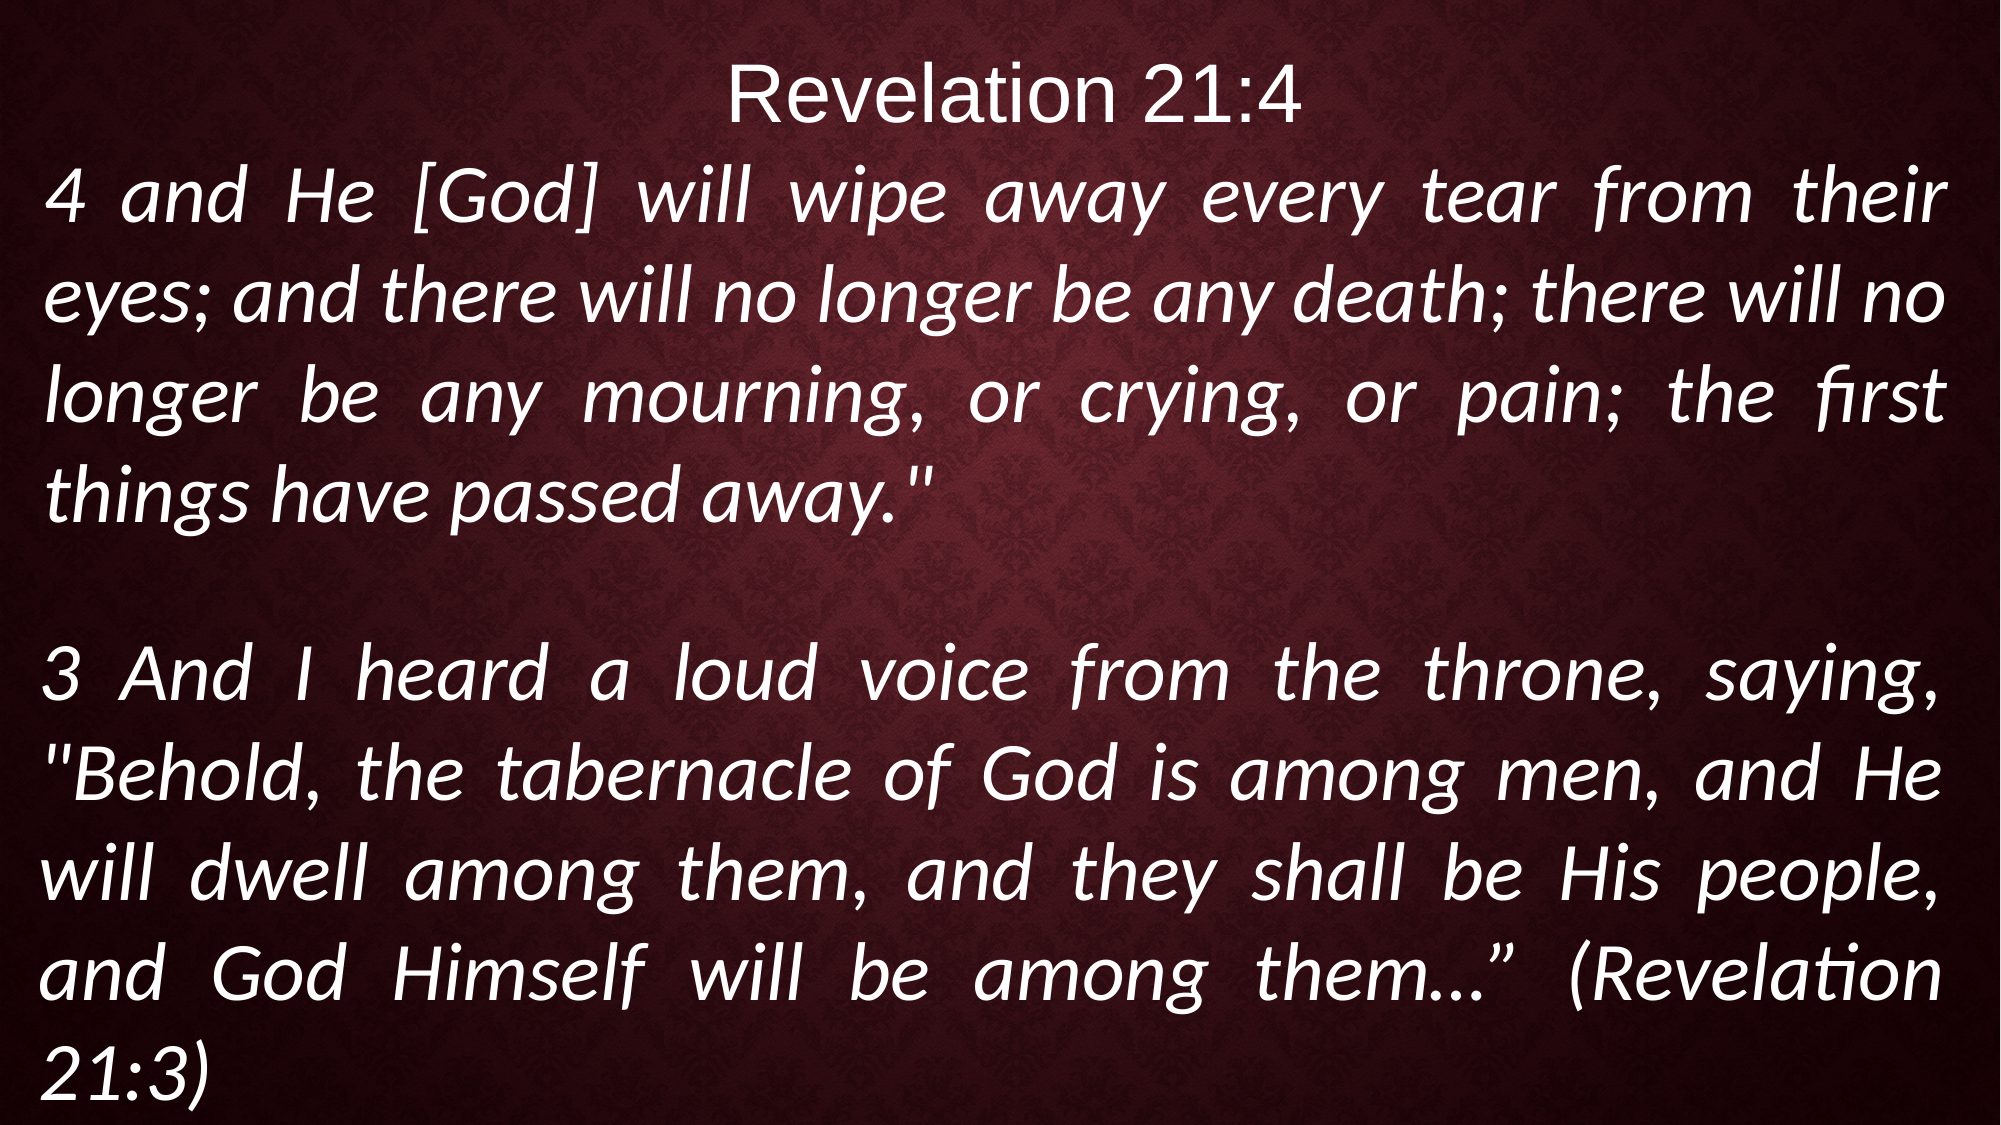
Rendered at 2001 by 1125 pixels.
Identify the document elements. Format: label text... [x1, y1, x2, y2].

text_box 3 And I heard a loud voice from the throne, saying, "Behold, the tabernacle of God is among men, and He will dwell among them, and they shall be His people, and God Himself will be among them…” (Revelation 21:3) [24, 610, 1961, 1125]
text_box 4 and He [God] will wipe away every tear from their eyes; and there will no longer be any death; there will no longer be any mourning, or crying, or pain; the first things have passed away." [28, 131, 1965, 547]
text_box Revelation 21:4 [55, 31, 1974, 146]
